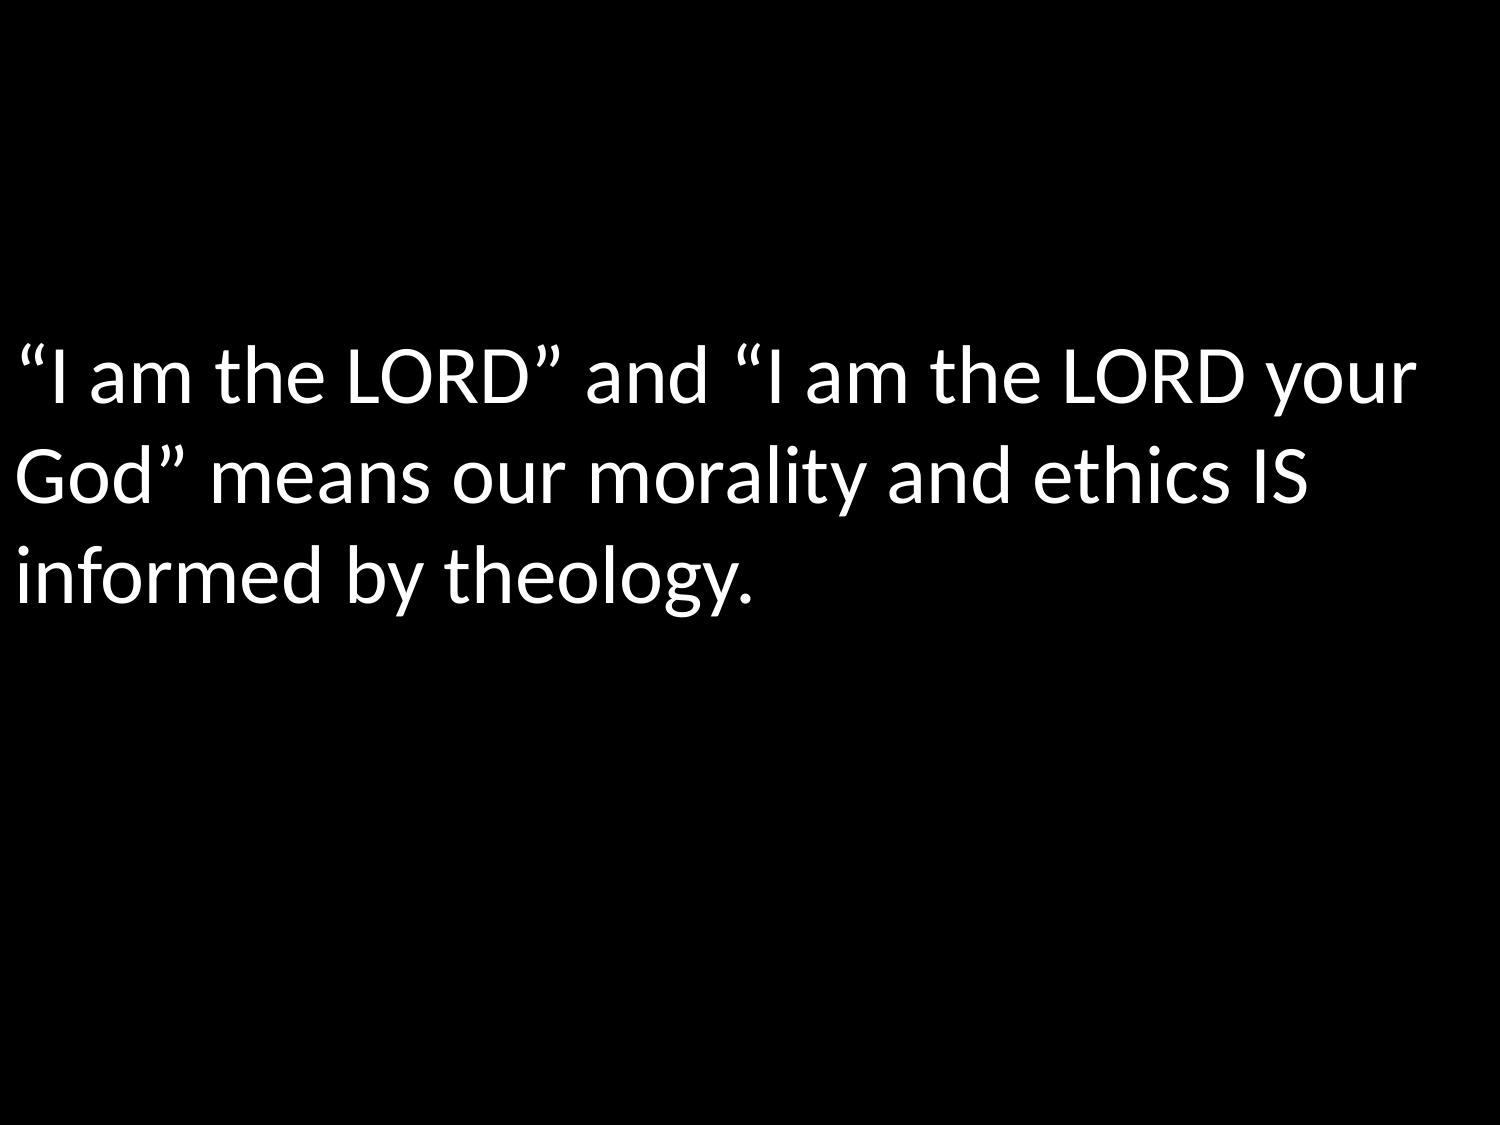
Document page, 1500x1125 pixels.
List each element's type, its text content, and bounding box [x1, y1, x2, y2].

text_box “I am the LORD” and “I am the LORD your God” means our morality and ethics IS informed by theology. [0, 312, 1500, 628]
